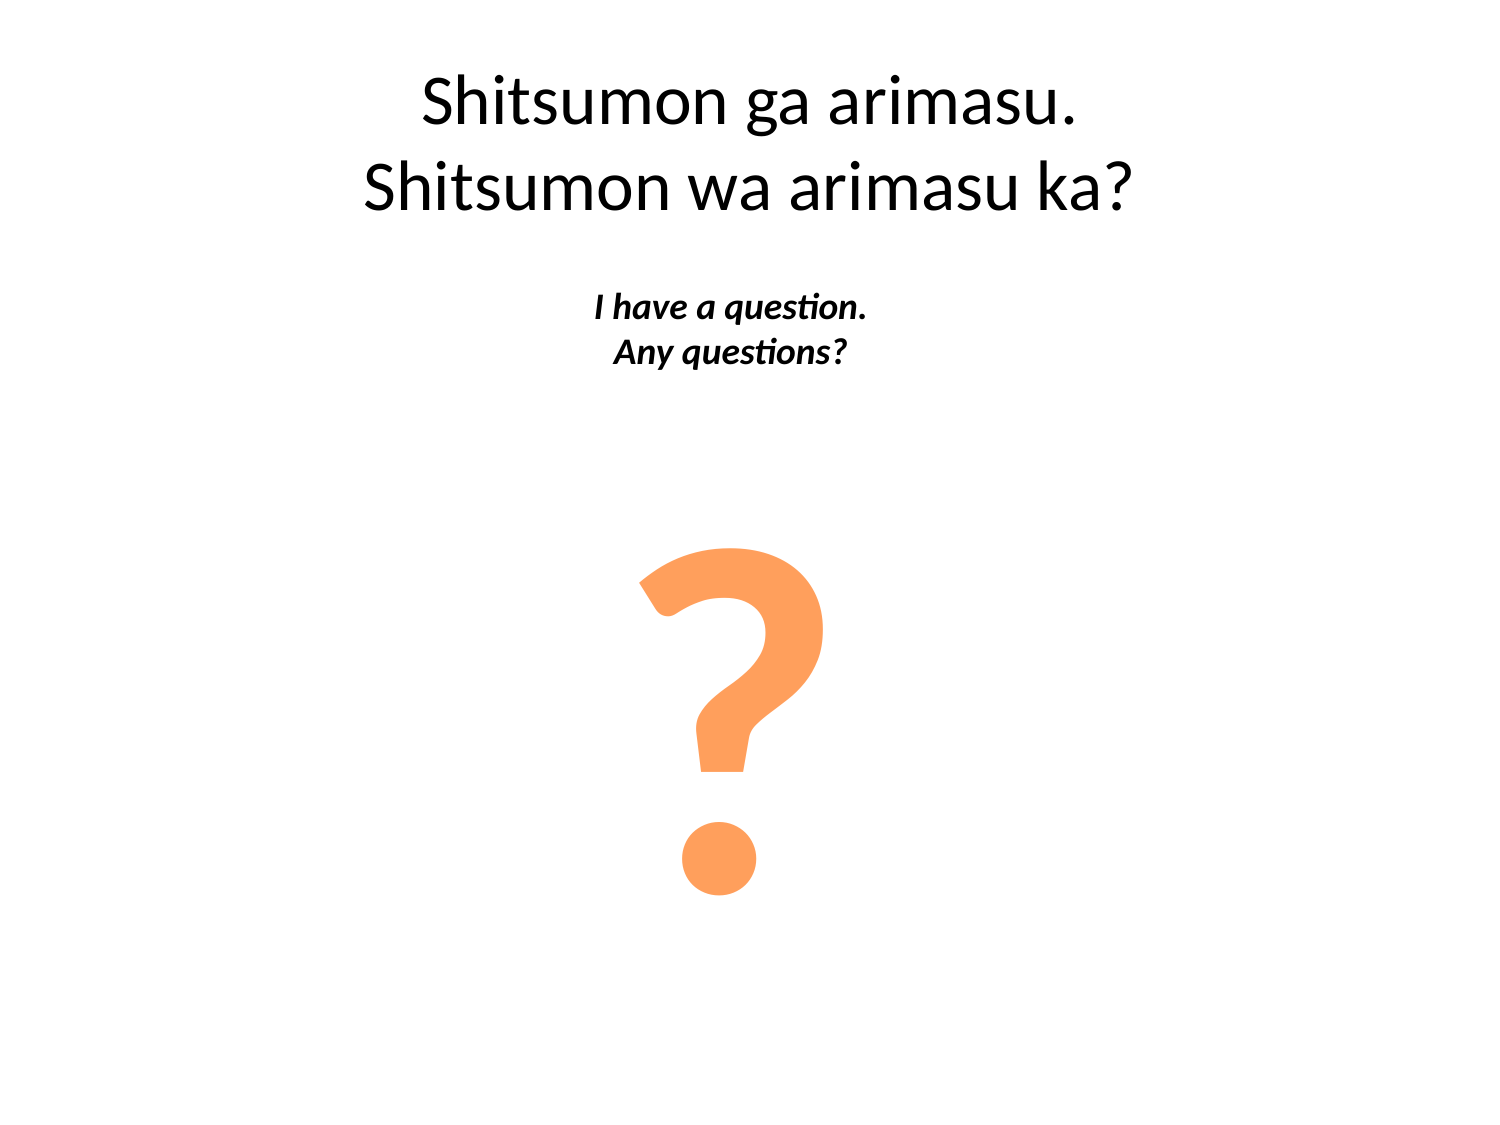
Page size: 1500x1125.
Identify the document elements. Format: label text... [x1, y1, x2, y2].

title Shitsumon ga arimasu. Shitsumon wa arimasu ka? [75, 45, 1425, 233]
text_box I have a question. Any questions? [62, 274, 1400, 380]
text_box ? [518, 387, 944, 1000]
